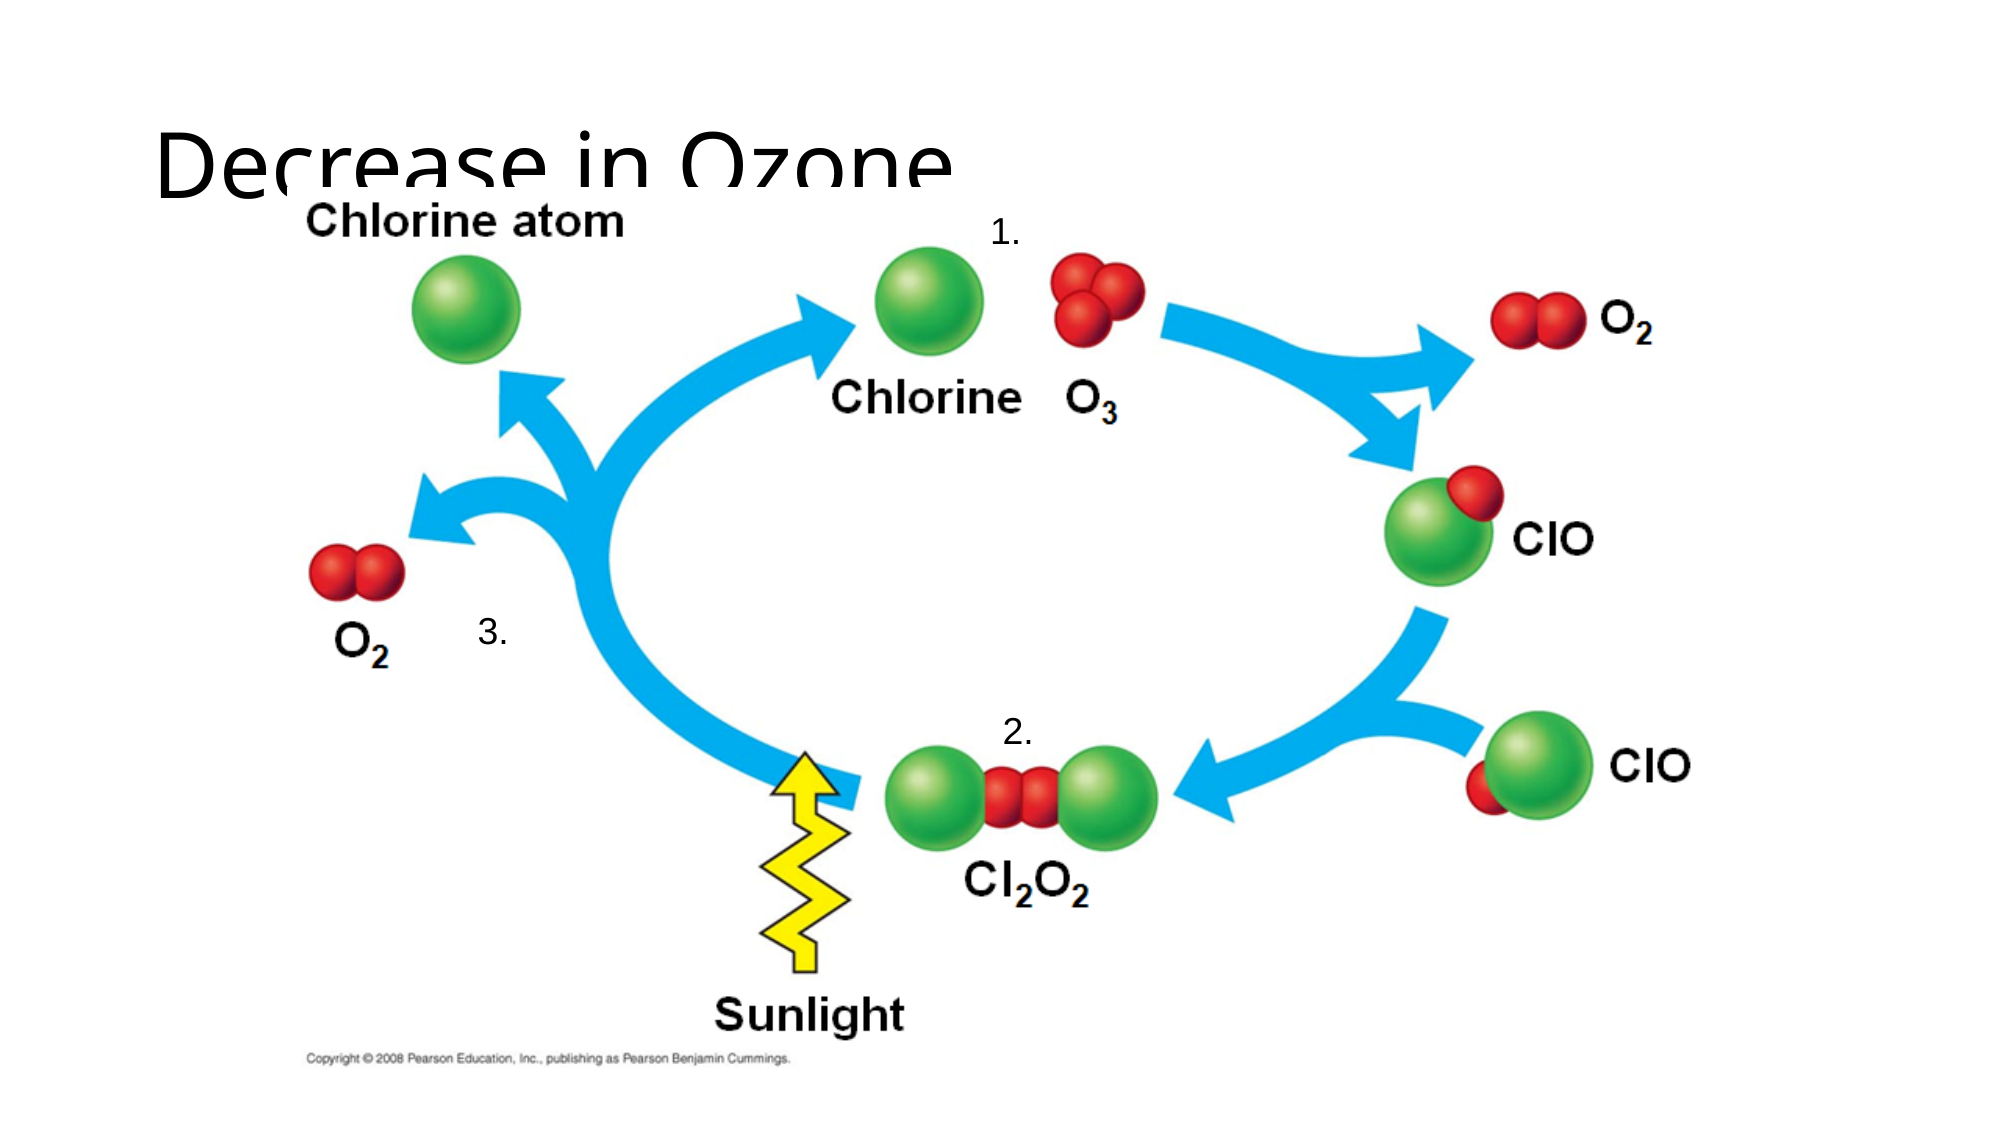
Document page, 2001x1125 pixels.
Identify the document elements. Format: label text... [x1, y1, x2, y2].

picture [287, 187, 1714, 1089]
title Decrease in Ozone [137, 59, 1863, 278]
